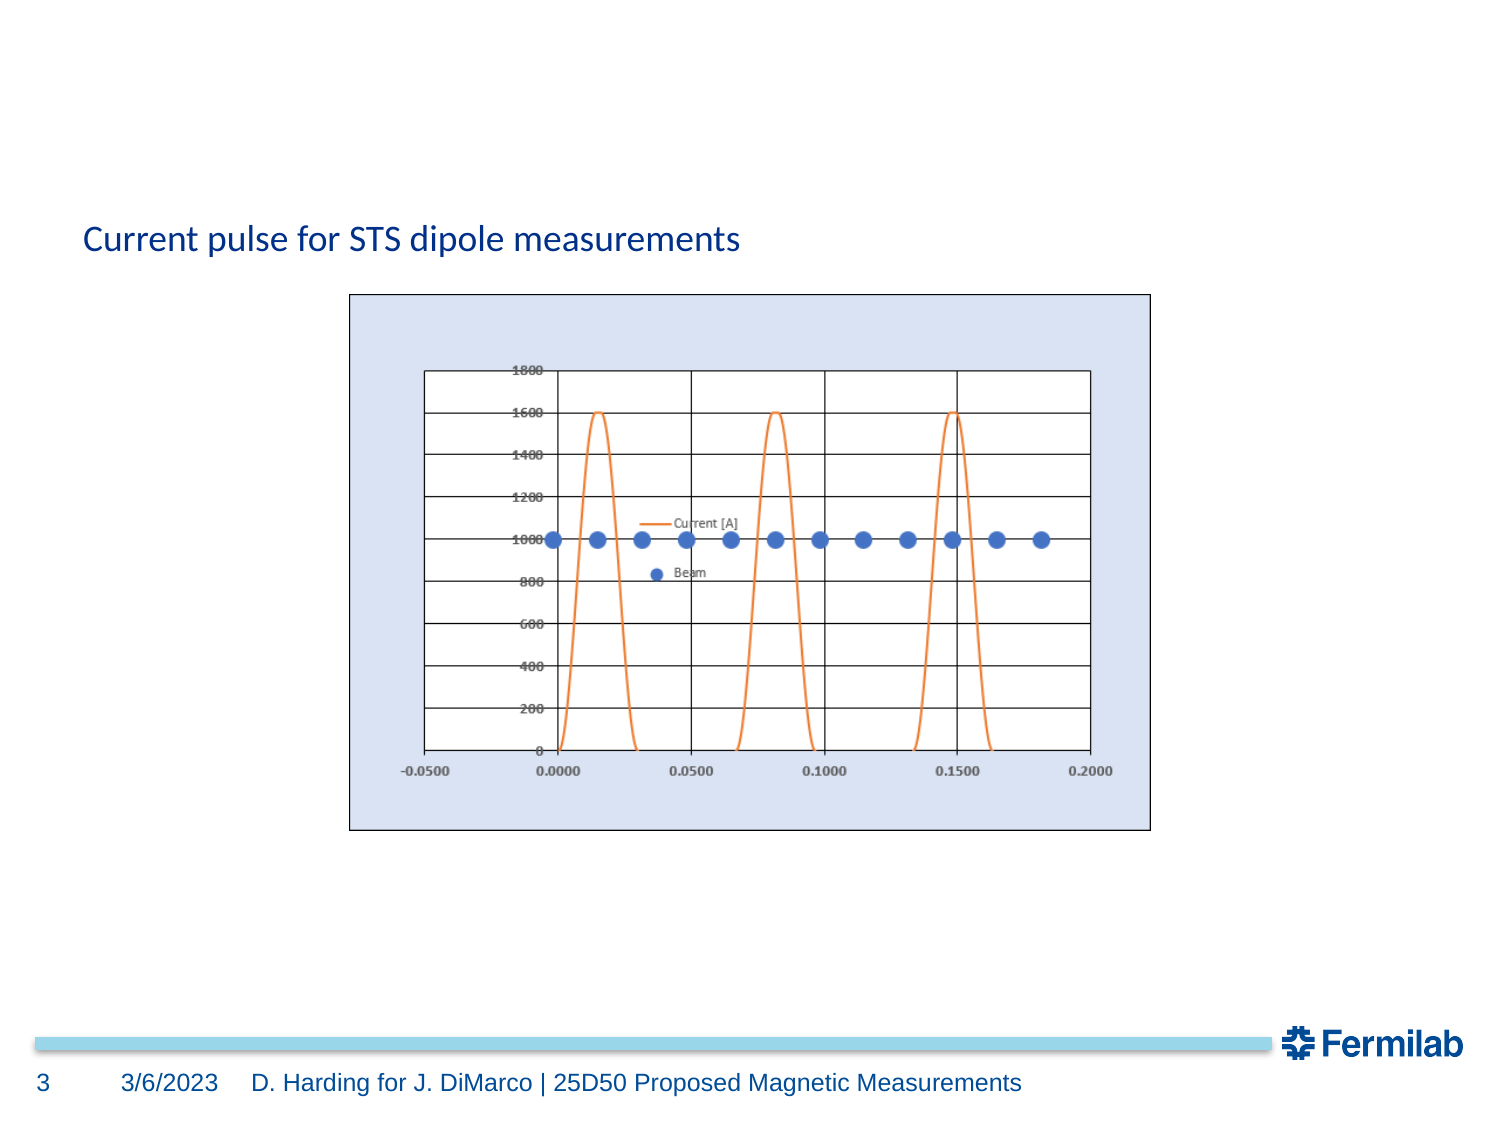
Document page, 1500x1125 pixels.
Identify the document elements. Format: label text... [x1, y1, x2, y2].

text_box Current pulse for STS dipole measurements [68, 206, 757, 267]
footer D. Harding for J. DiMarco | 25D50 Proposed Magnetic Measurements [251, 1066, 1279, 1107]
picture [1282, 1026, 1463, 1060]
slide_number 3 [36, 1066, 105, 1106]
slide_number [120, 1066, 232, 1107]
picture [348, 294, 1151, 831]
